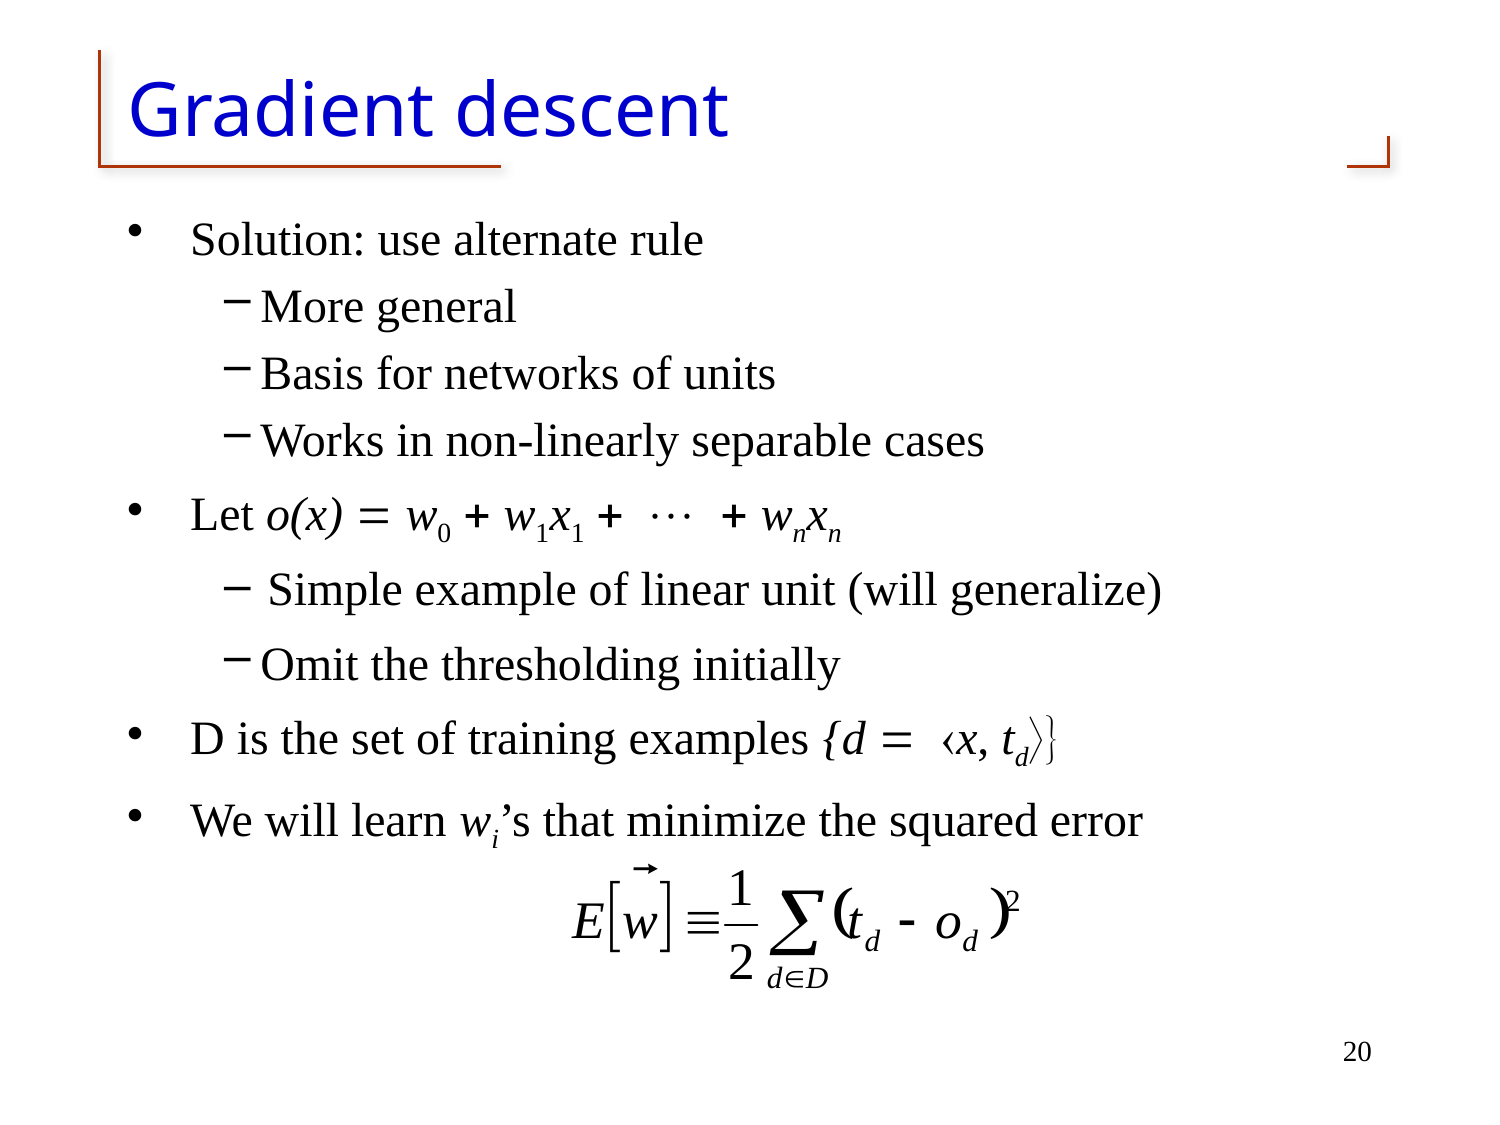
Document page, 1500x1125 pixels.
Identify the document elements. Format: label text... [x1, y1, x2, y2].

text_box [562, 854, 1036, 1001]
list Solution: use alternate rule More general Basis for networks of units Works in non-linearly separable cases Let o(x) = w0 + w1x1 +  + wnxn Simple example of linear unit (will generalize) Omit the thresholding initially D is the set of training examples {d = x, td} We will learn wi’s that minimize the squared error [112, 200, 1388, 1000]
slide_number 20 [1074, 1024, 1388, 1101]
title Gradient descent [112, 37, 1388, 175]
